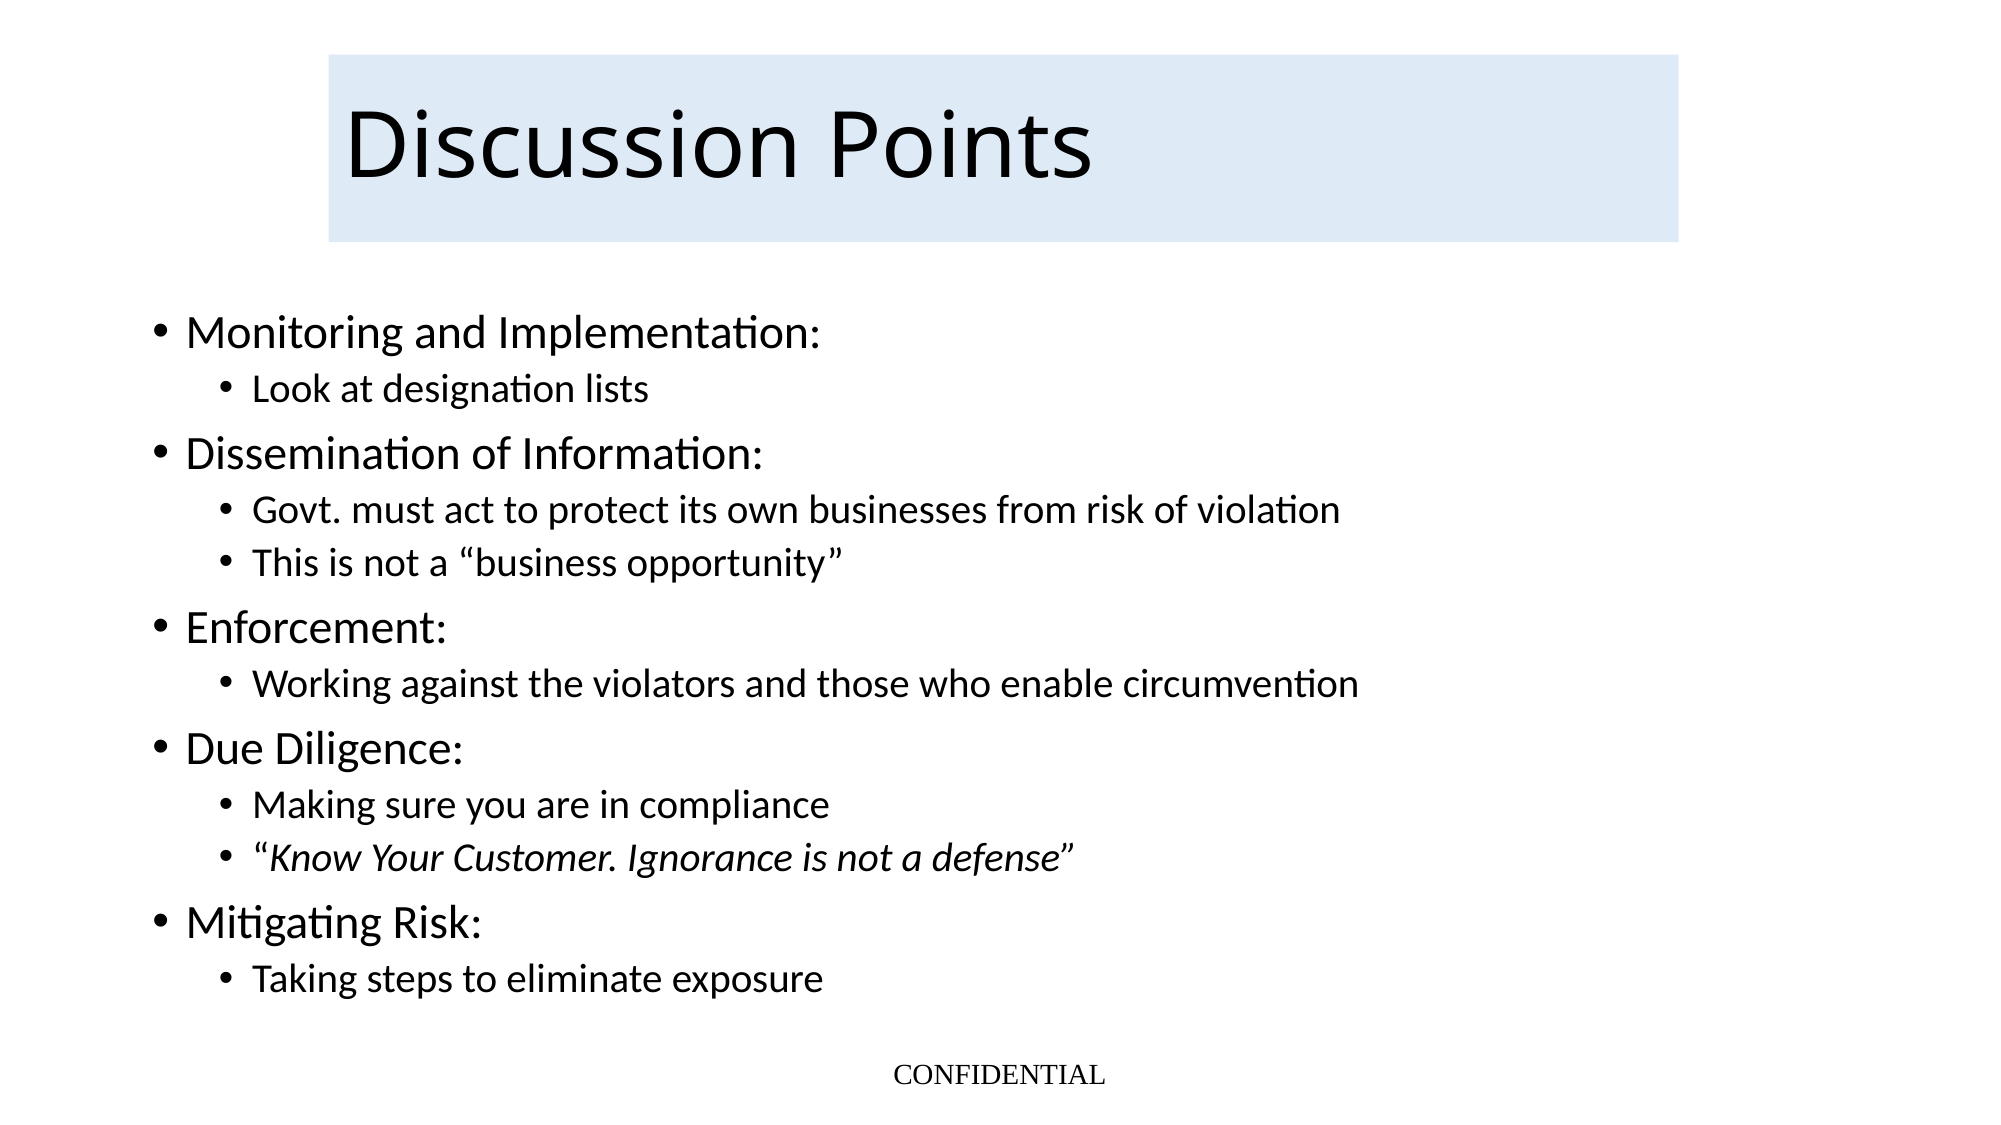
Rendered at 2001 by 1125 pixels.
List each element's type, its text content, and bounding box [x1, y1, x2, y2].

title Discussion Points [328, 54, 1679, 243]
footer CONFIDENTIAL [662, 1042, 1338, 1103]
list Monitoring and Implementation: Look at designation lists Dissemination of Information: Govt. must act to protect its own businesses from risk of violation This is not a “business opportunity” Enforcement: Working against the violators and those who enable circumvention Due Diligence: Making sure you are in compliance “Know Your Customer. Ignorance is not a defense” Mitigating Risk: Taking steps to eliminate exposure [137, 299, 1863, 1014]
